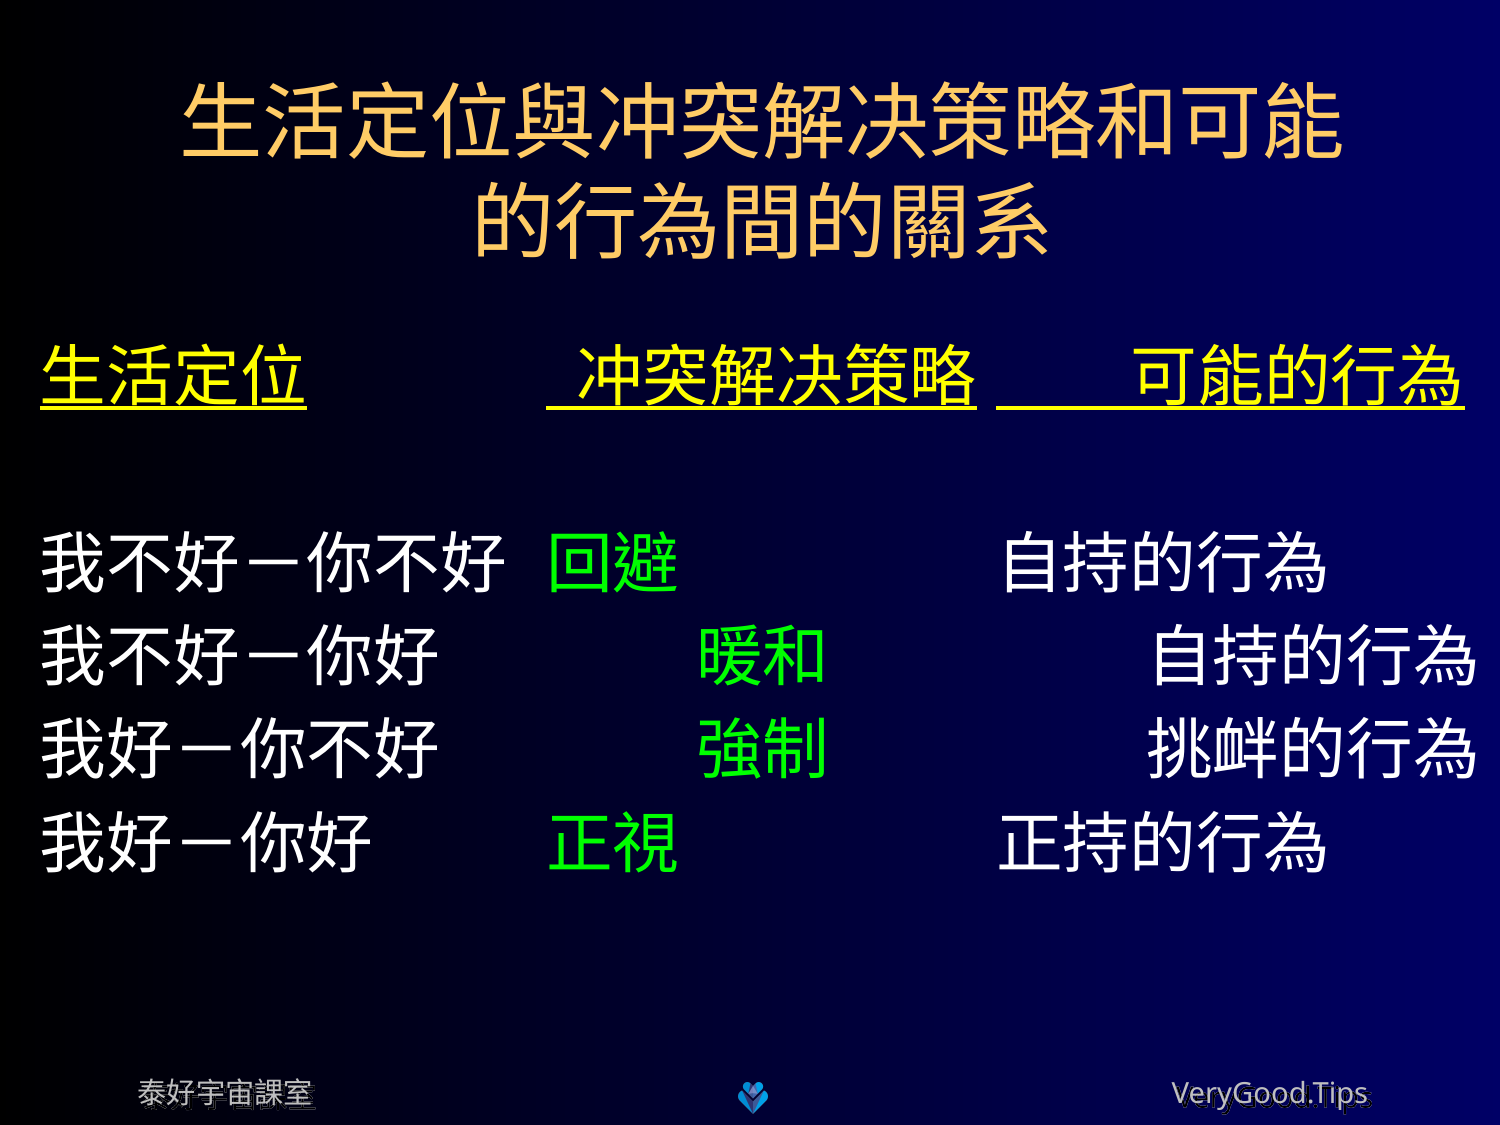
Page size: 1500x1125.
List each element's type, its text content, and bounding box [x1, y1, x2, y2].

list 生活定位 冲突解决策略 可能的行為 我不好－你不好 回避 自持的行為 我不好－你好 暖和 自持的行為 我好－你不好 強制 挑衅的行為 我好－你好 正視 正持的行為 [24, 326, 1500, 1002]
title 生活定位與冲突解决策略和可能的行為間的關系 [125, 61, 1400, 279]
picture [763, 1082, 768, 1092]
picture [738, 1082, 768, 1114]
